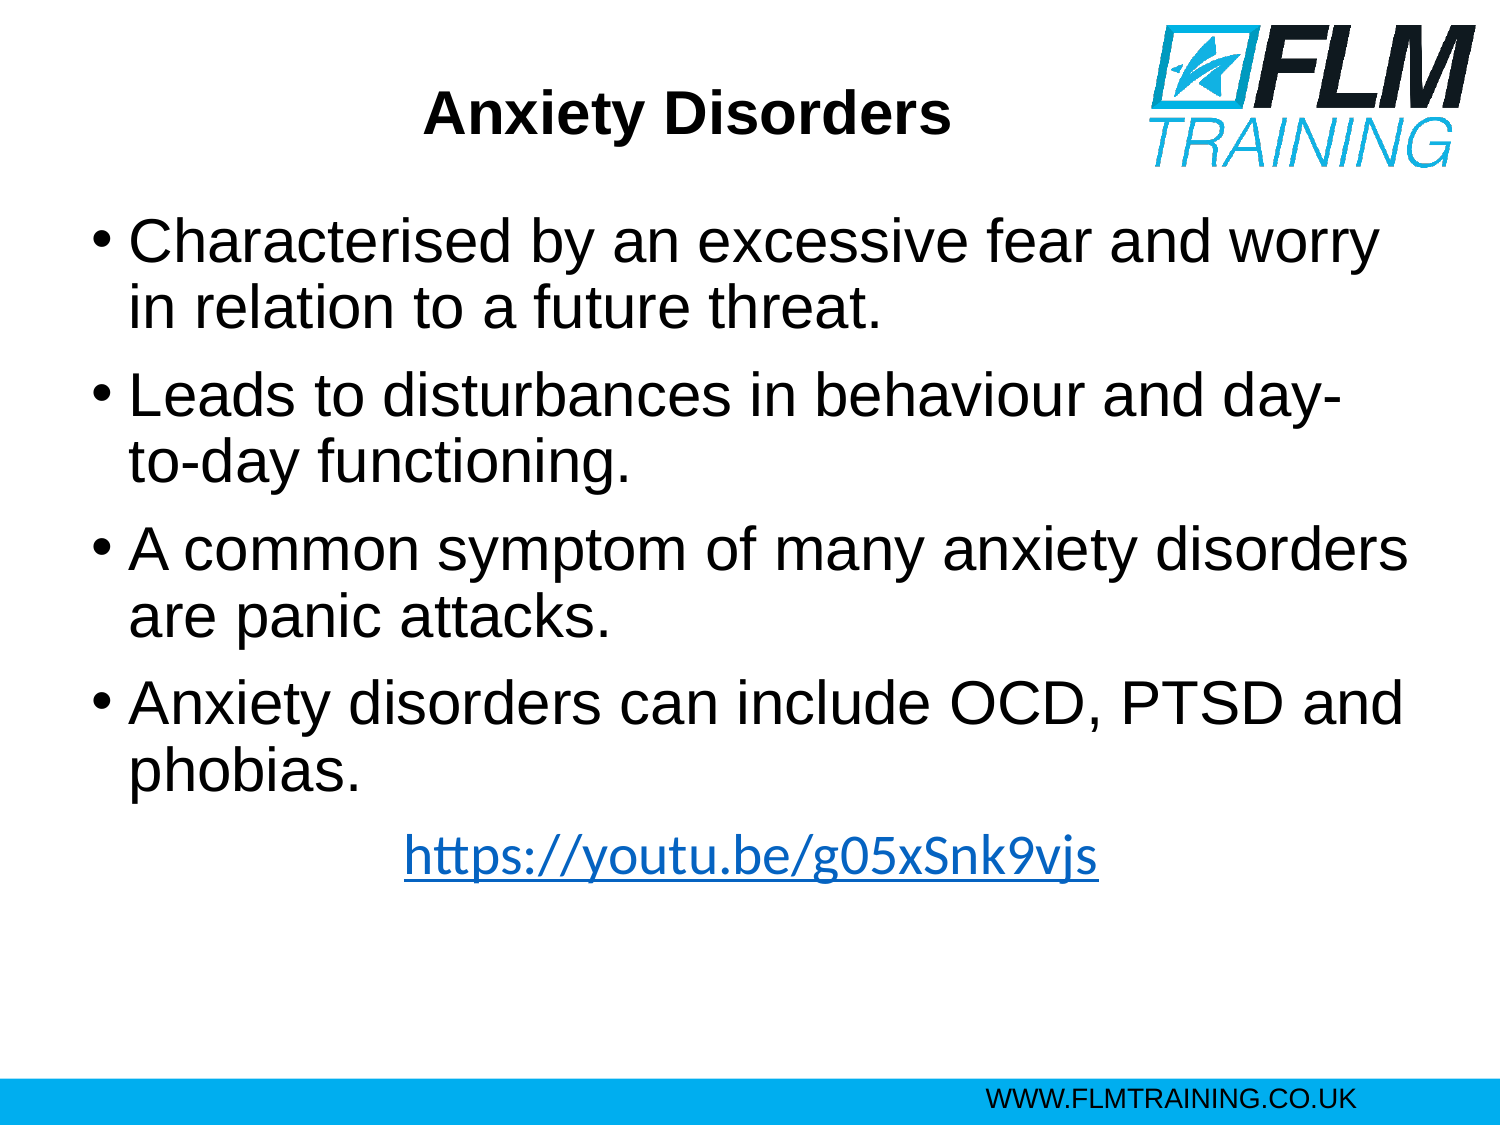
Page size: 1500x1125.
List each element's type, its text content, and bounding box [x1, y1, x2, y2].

picture [1167, 34, 1249, 73]
picture [1143, 15, 1482, 177]
list Characterised by an excessive fear and worry in relation to a future threat. Leads to disturbances in behaviour and day-to-day functioning. A common symptom of many anxiety disorders are panic attacks. Anxiety disorders can include OCD, PTSD and phobias. https://youtu.be/g05xSnk9vjs [76, 201, 1426, 897]
title Anxiety Disorders [76, 73, 1299, 156]
